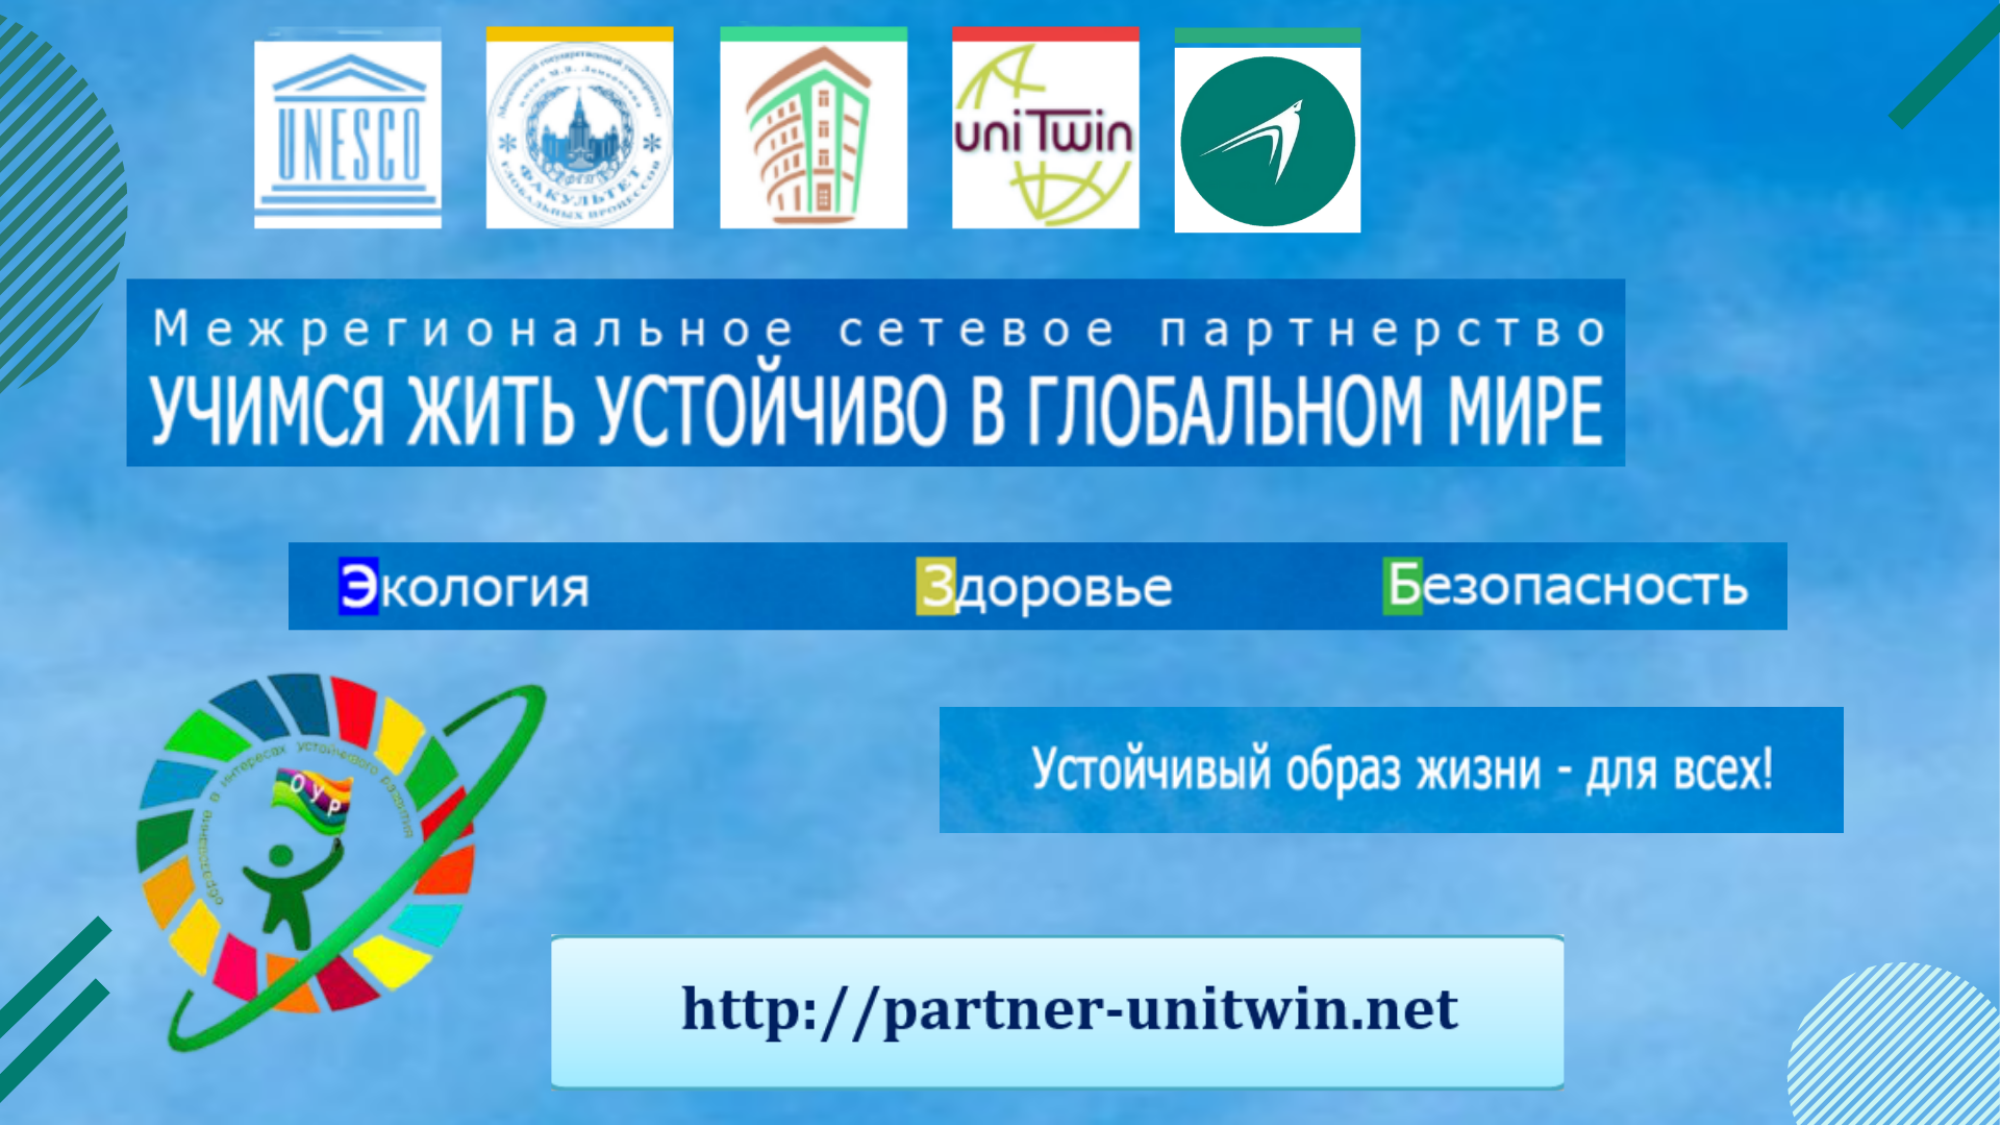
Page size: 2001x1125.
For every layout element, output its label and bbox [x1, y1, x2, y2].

list [0, 0, 2000, 1125]
